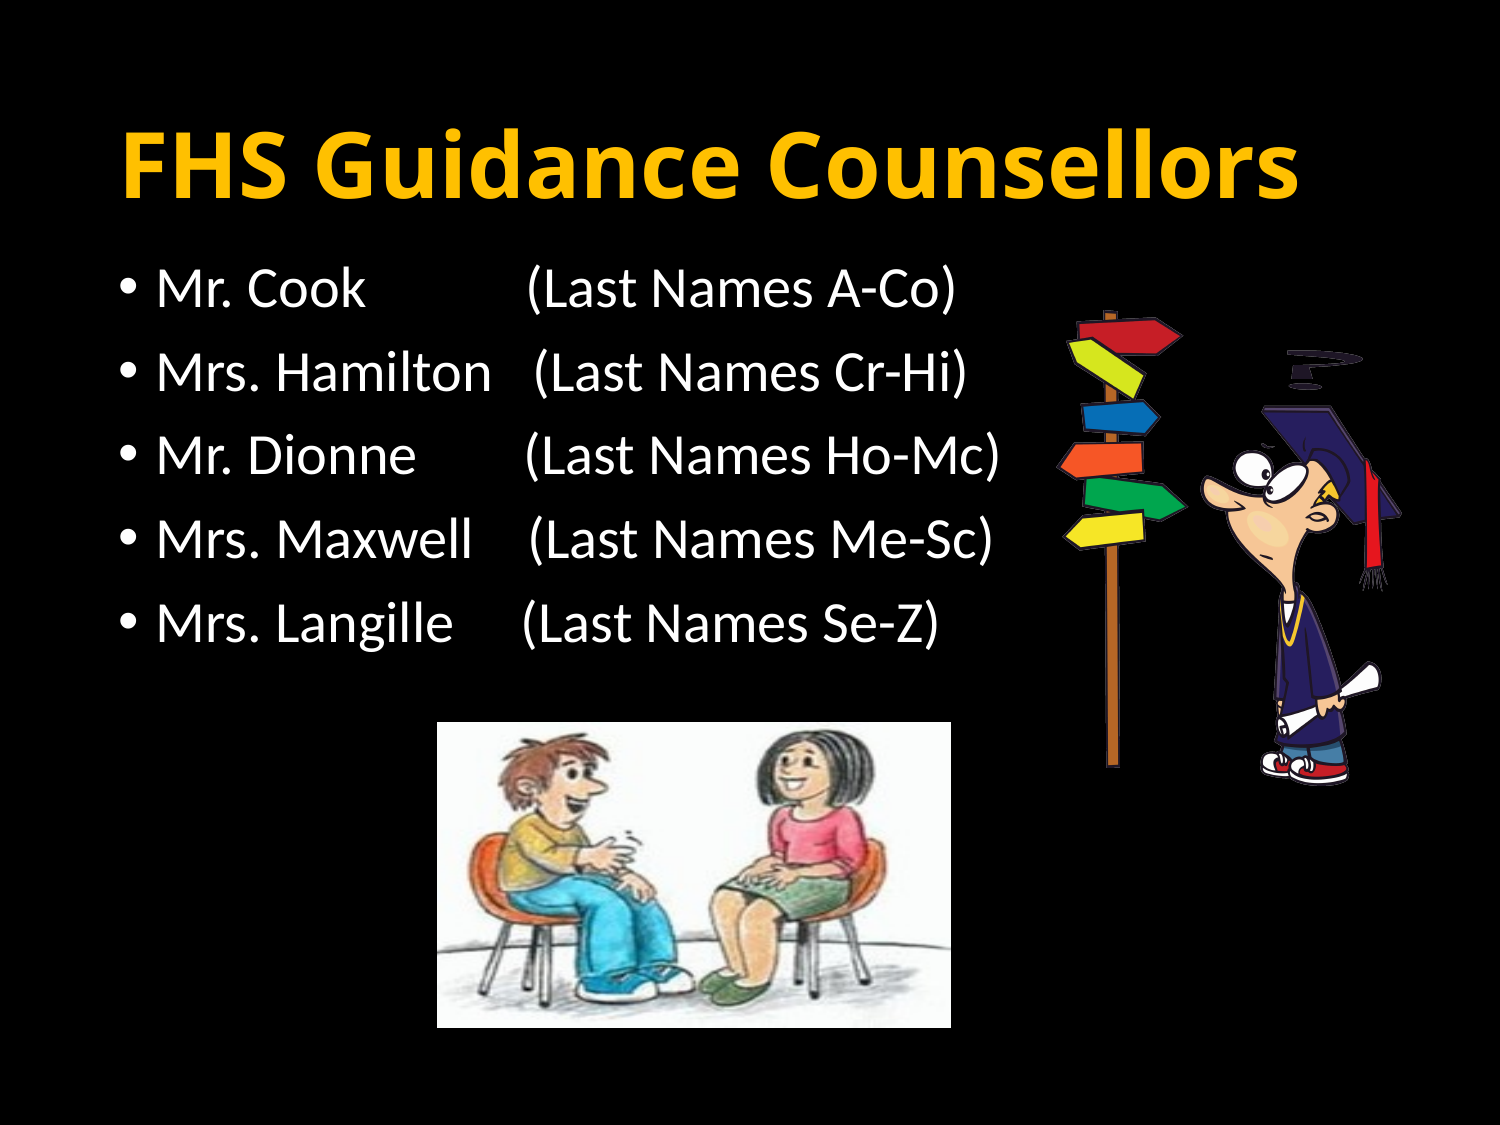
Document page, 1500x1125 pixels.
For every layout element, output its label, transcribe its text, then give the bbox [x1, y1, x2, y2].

title FHS Guidance Counsellors [103, 59, 1397, 249]
list Mr. Cook (Last Names A-Co) Mrs. Hamilton (Last Names Cr-Hi) Mr. Dionne (Last Names Ho-Mc) Mrs. Maxwell (Last Names Me-Sc) Mrs. Langille (Last Names Se-Z) [103, 249, 1397, 1014]
picture [1056, 310, 1402, 786]
picture [437, 722, 951, 1028]
